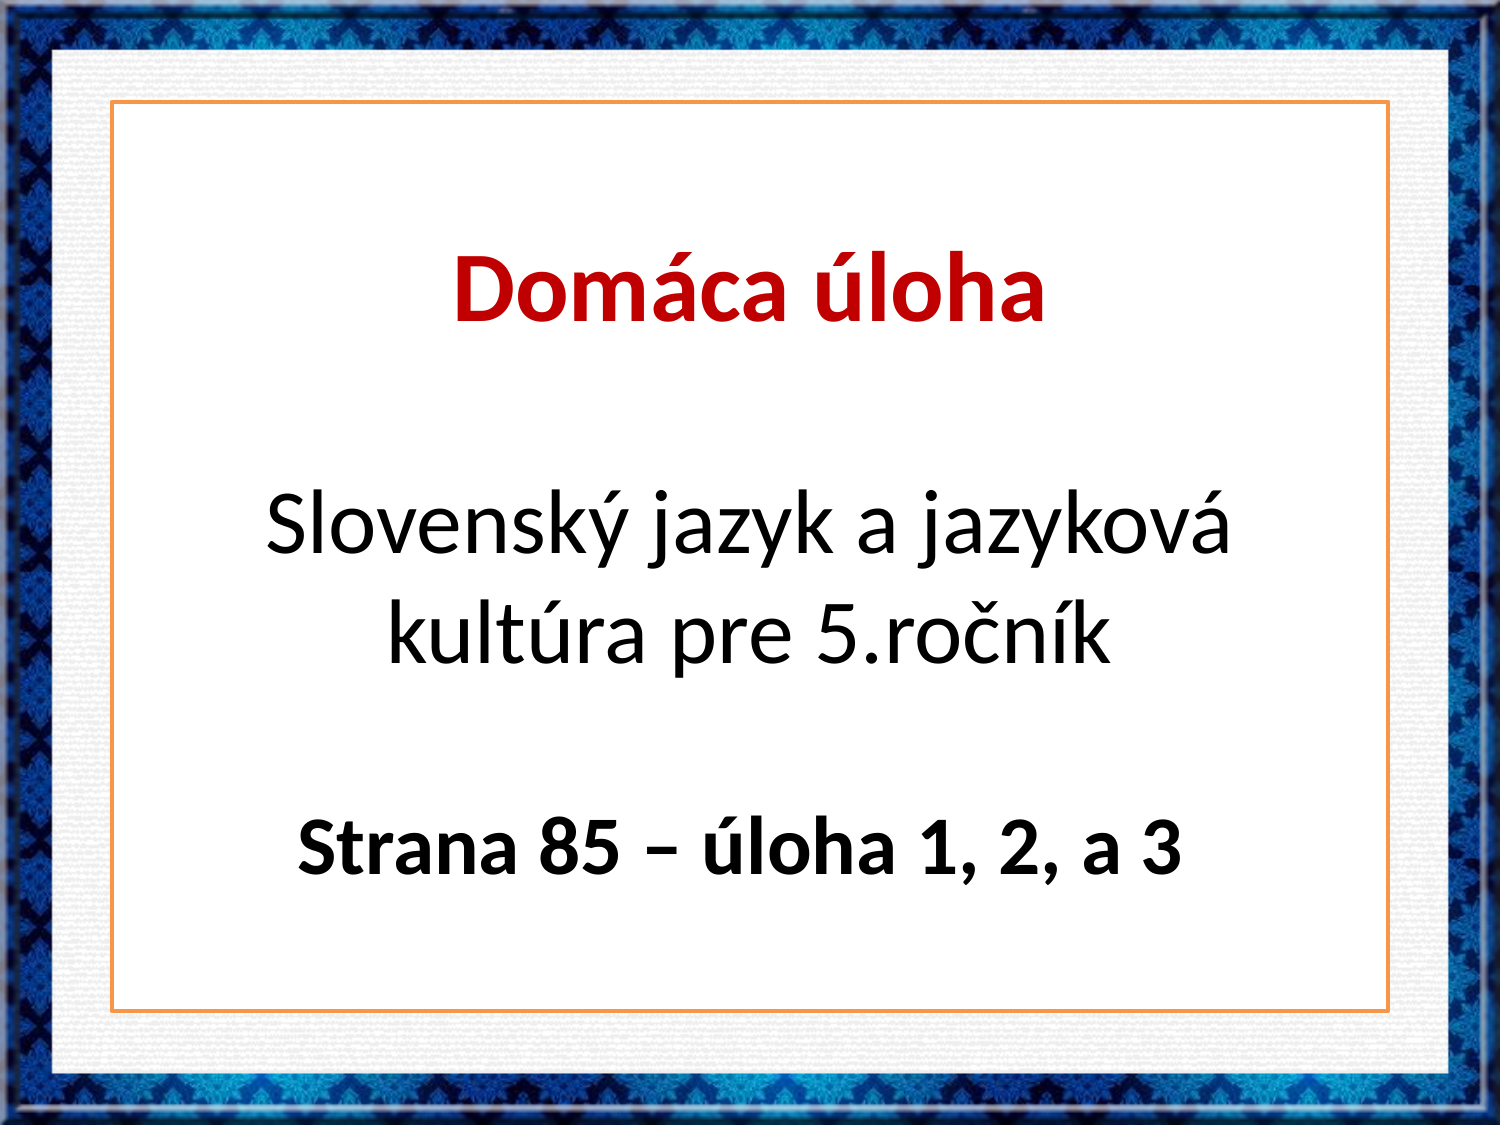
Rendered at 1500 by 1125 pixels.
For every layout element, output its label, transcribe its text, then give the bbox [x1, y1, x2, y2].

text_box Domáca úloha Slovenský jazyk a jazyková kultúra pre 5.ročník Strana 85 – úloha 1, 2, a 3 [110, 100, 1390, 1013]
picture [0, 0, 1500, 1125]
